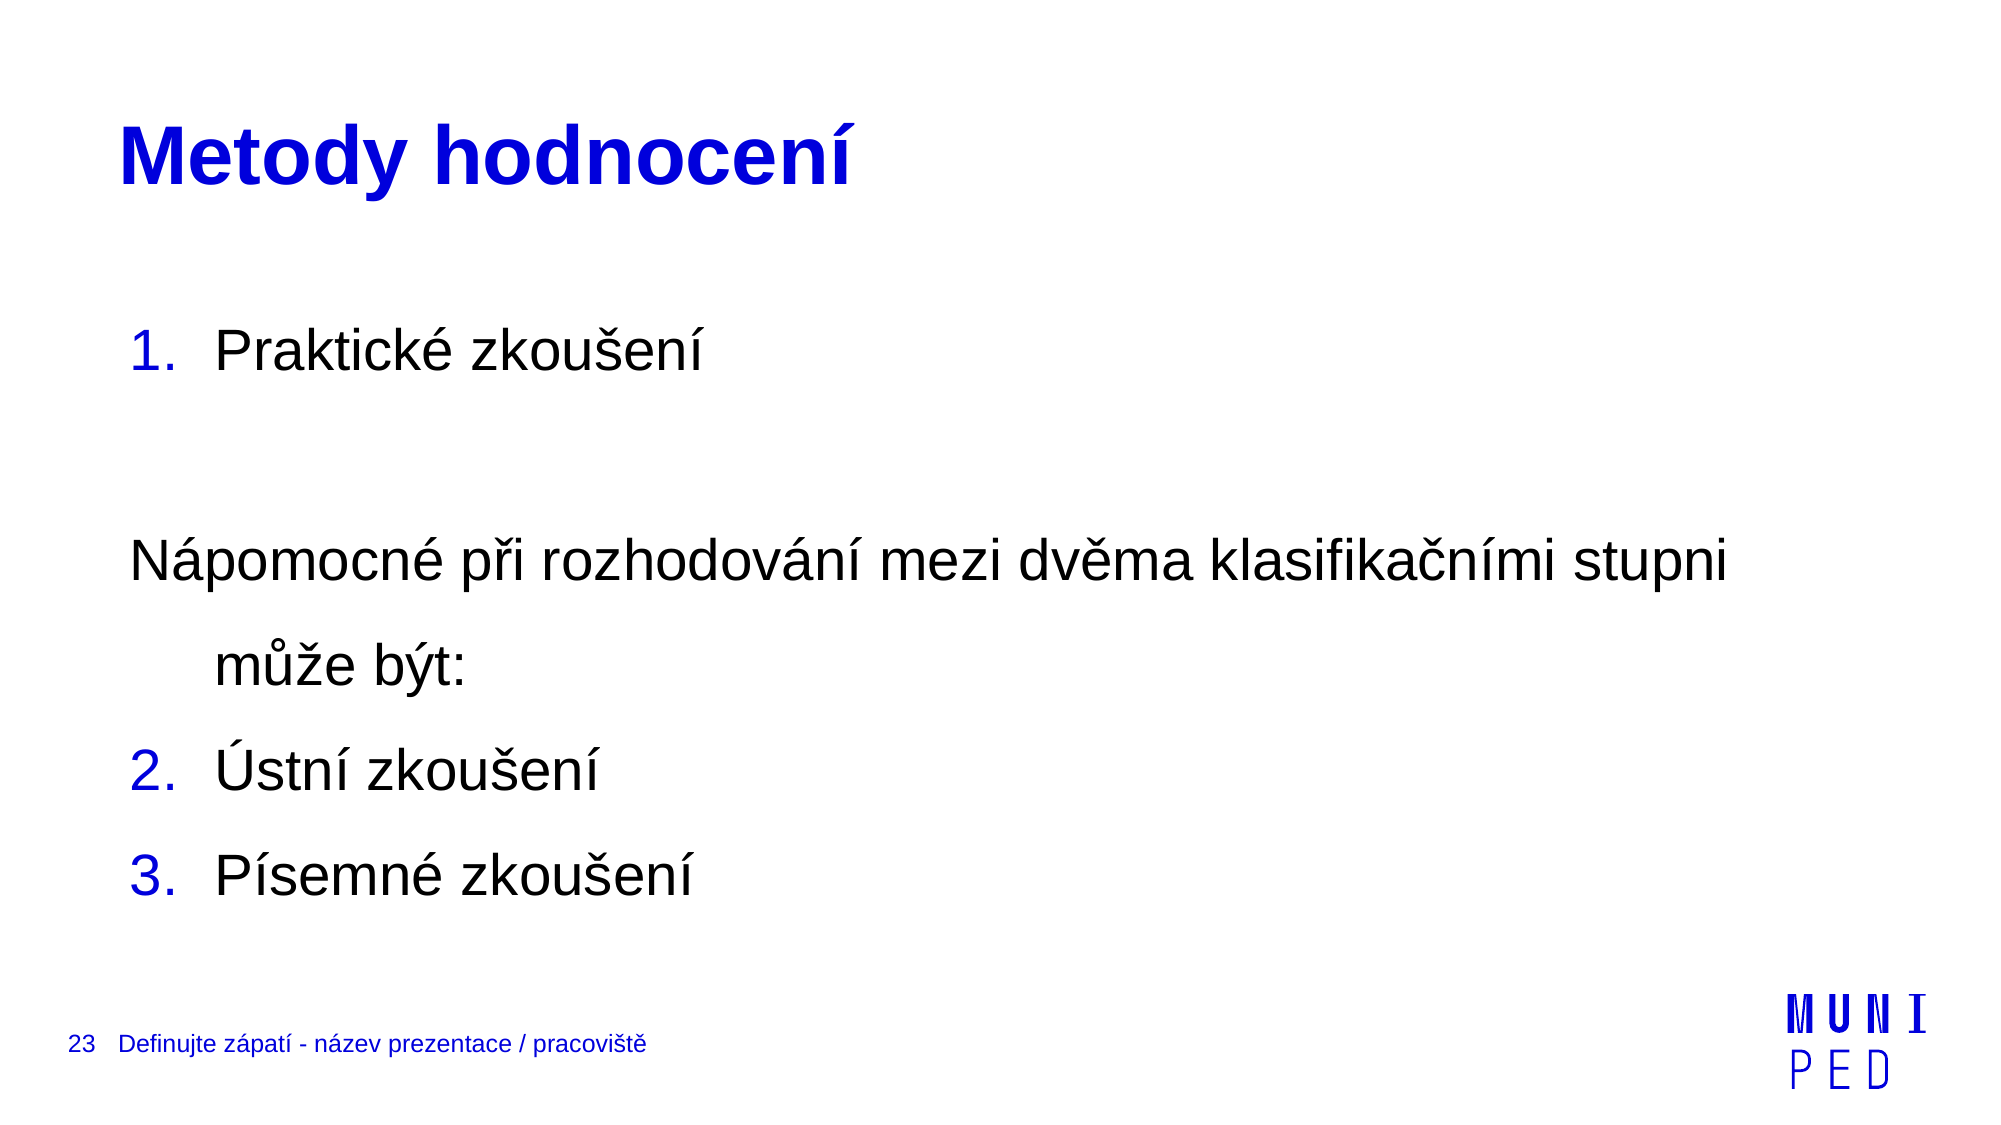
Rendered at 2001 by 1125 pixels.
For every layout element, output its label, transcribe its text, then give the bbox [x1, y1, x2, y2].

list Praktické zkoušení Nápomocné při rozhodování mezi dvěma klasifikačními stupni může být: Ústní zkoušení Písemné zkoušení [118, 277, 1883, 957]
title Metody hodnocení [118, 118, 1883, 193]
slide_number 23 [67, 1021, 110, 1063]
footer Definujte zápatí - název prezentace / pracoviště [118, 1021, 1418, 1063]
